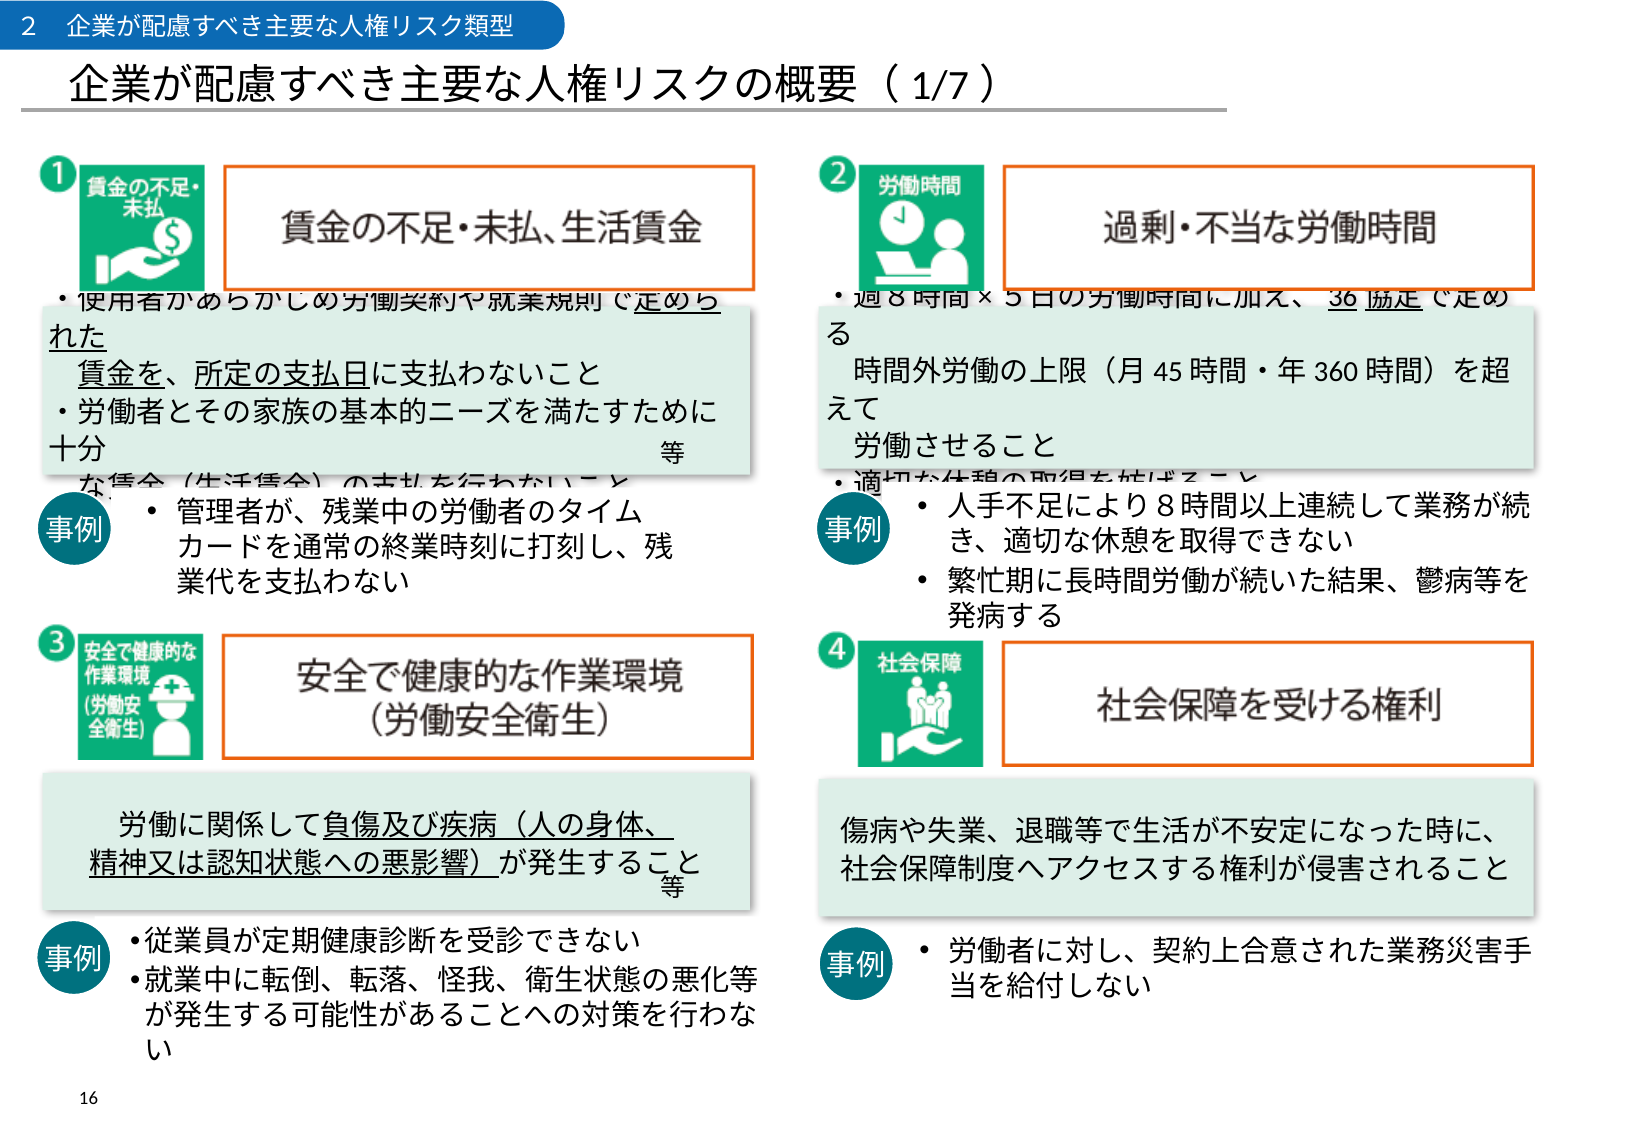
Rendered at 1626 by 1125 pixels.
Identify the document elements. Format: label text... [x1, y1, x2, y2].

picture [36, 620, 754, 760]
text_box 事例 [36, 920, 112, 995]
text_box 労働者に対し、契約上合意された業務災害手当を給付しない [897, 926, 1544, 1016]
picture [36, 151, 757, 293]
text_box ・週８時間×５日の労働時間に加え、36協定で定める 時間外労働の上限（月45時間・年360時間）を超えて 労働させること ・適切な休憩の取得を妨げること [818, 306, 1534, 469]
text_box 従業員が定期健康診断を受診できない 就業中に転倒、転落、怪我、衛生状態の悪化等が発生する可能性があることへの対策を行わない [94, 916, 774, 1063]
slide_number 16 [68, 1080, 98, 1109]
text_box 等 [654, 865, 745, 908]
text_box 事例 [36, 491, 112, 566]
text_box 傷病や失業、退職等で生活が不安定になった時に、 社会保障制度へアクセスする権利が侵害されること [818, 778, 1534, 917]
text_box 事例 [818, 926, 894, 1002]
picture [817, 151, 1535, 292]
text_box 人手不足により８時間以上連続して業務が続き、適切な休憩を取得できない 繁忙期に長時間労働が続いた結果、鬱病等を発病する [881, 481, 1552, 603]
text_box 等 [654, 431, 745, 474]
text_box 労働に関係して負傷及び疾病（人の身体、 精神又は認知状態への悪影響）が発生すること [42, 772, 750, 911]
text_box 管理者が、残業中の労働者のタイムカードを通常の終業時刻に打刻し、残業代を支払わない [111, 487, 702, 618]
text_box ２ 企業が配慮すべき主要な人権リスク類型 [0, 0, 565, 50]
text_box ・使用者があらかじめ労働契約や就業規則で定められた 賃金を、所定の支払日に支払わないこと ・労働者とその家族の基本的ニーズを満たすために十分 な賃金（生活賃金）の支払を行わないこと [42, 306, 750, 475]
text_box 企業が配慮すべき主要な人権リスクの概要（1/7） [68, 49, 1557, 109]
text_box 事例 [816, 491, 891, 566]
picture [815, 630, 1534, 767]
